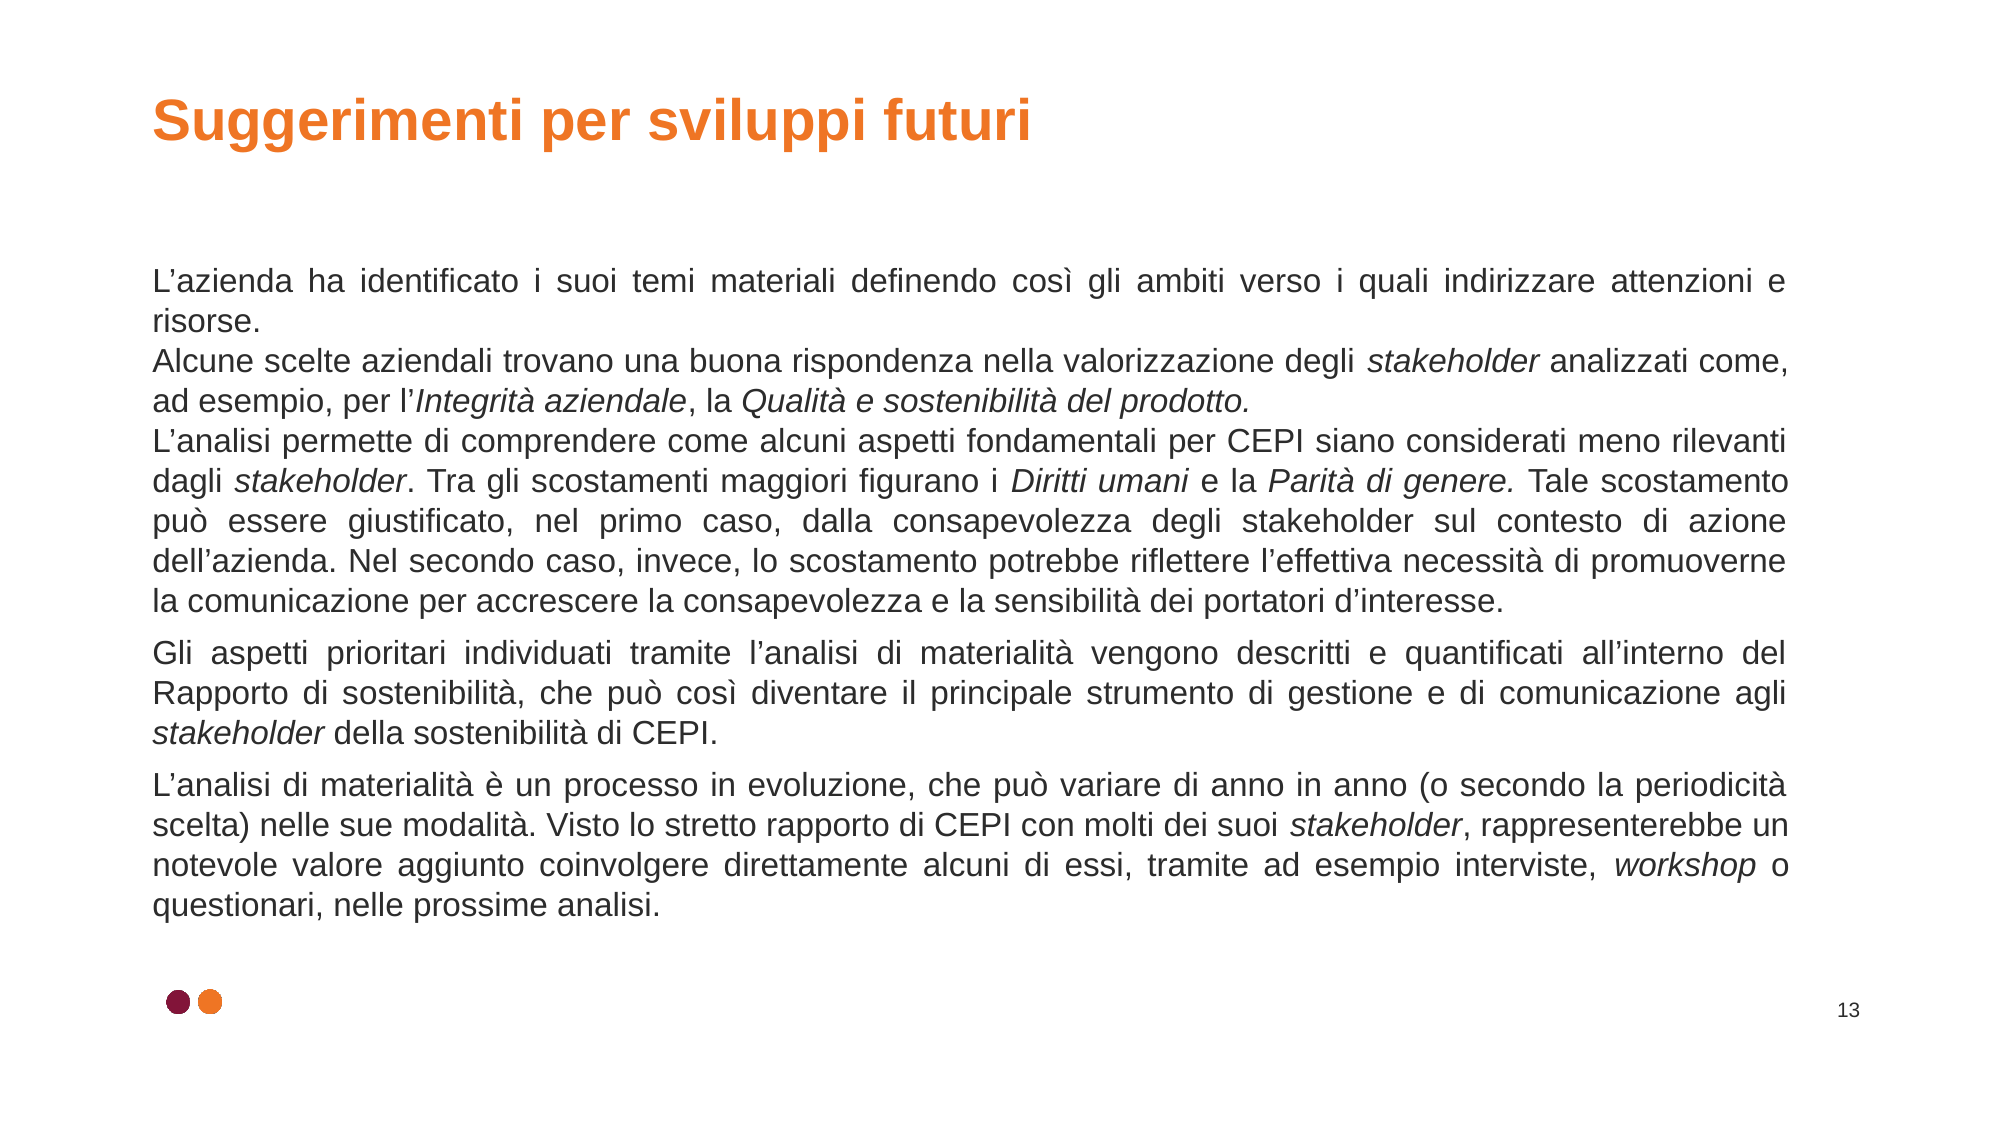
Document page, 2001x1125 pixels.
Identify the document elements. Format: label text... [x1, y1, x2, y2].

text_box L’azienda ha identificato i suoi temi materiali definendo così gli ambiti verso i quali indirizzare attenzioni e risorse. Alcune scelte aziendali trovano una buona rispondenza nella valorizzazione degli stakeholder analizzati come, ad esempio, per l’Integrità aziendale, la Qualità e sostenibilità del prodotto. L’analisi permette di comprendere come alcuni aspetti fondamentali per CEPI siano considerati meno rilevanti dagli stakeholder. Tra gli scostamenti maggiori figurano i Diritti umani e la Parità di genere. Tale scostamento può essere giustificato, nel primo caso, dalla consapevolezza degli stakeholder sul contesto di azione dell’azienda. Nel secondo caso, invece, lo scostamento potrebbe riflettere l’effettiva necessità di promuoverne la comunicazione per accrescere la consapevolezza e la sensibilità dei portatori d’interesse. Gli aspetti prioritari individuati tramite l’analisi di materialità vengono descritti e quantificati all’interno del Rapporto di sostenibilità, che può così diventare il principale strumento di gestione e di comunicazione agli stakeholder della sostenibilità di CEPI. L’analisi di materialità è un processo in evoluzione, che può variare di anno in anno (o secondo la periodicità scelta) nelle sue modalità. Visto lo stretto rapporto di CEPI con molti dei suoi stakeholder, rappresenterebbe un notevole valore aggiunto coinvolgere direttamente alcuni di essi, tramite ad esempio interviste, workshop o questionari, nelle prossime analisi. [137, 251, 1805, 931]
slide_number 13 [1822, 989, 1957, 1050]
title Suggerimenti per sviluppi futuri [137, 82, 1859, 153]
picture [166, 989, 222, 1014]
